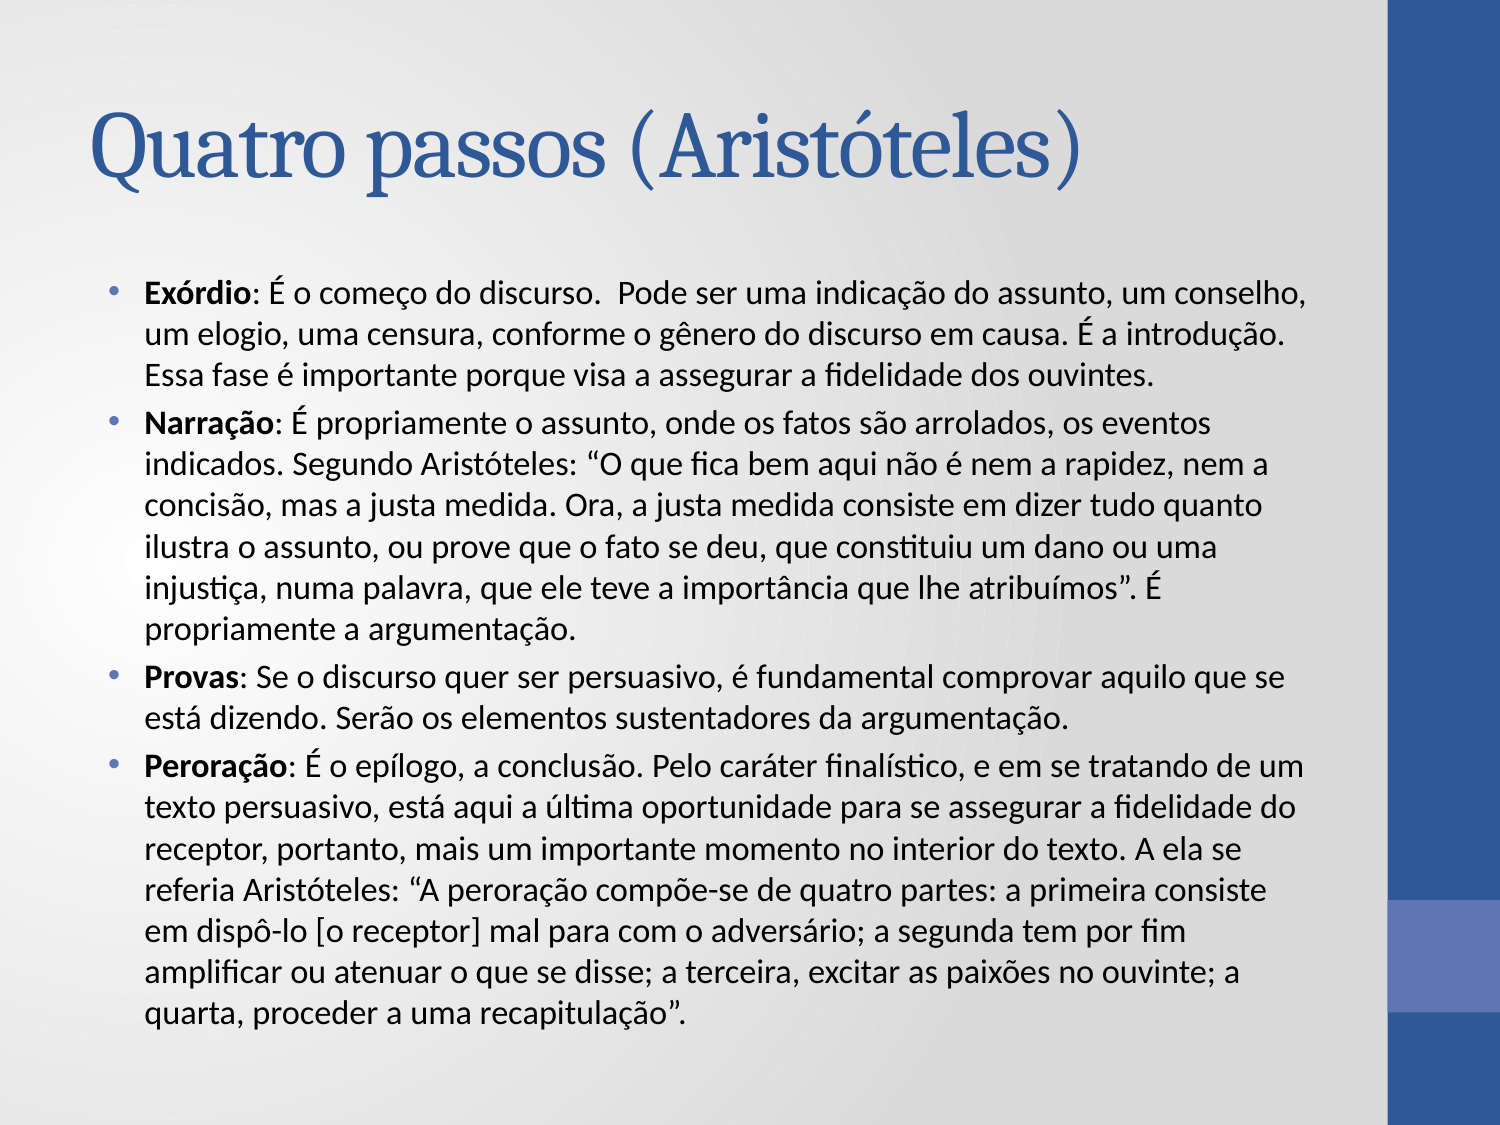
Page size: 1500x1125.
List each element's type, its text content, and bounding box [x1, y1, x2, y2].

list Exórdio: É o começo do discurso. Pode ser uma indicação do assunto, um conselho, um elogio, uma censura, conforme o gênero do discurso em causa. É a introdução. Essa fase é importante porque visa a assegurar a fidelidade dos ouvintes. Narração: É propriamente o assunto, onde os fatos são arrolados, os eventos indicados. Segundo Aristóteles: “O que fica bem aqui não é nem a rapidez, nem a concisão, mas a justa medida. Ora, a justa medida consiste em dizer tudo quanto ilustra o assunto, ou prove que o fato se deu, que constituiu um dano ou uma injustiça, numa palavra, que ele teve a importância que lhe atribuímos”. É propriamente a argumentação. Provas: Se o discurso quer ser persuasivo, é fundamental comprovar aquilo que se está dizendo. Serão os elementos sustentadores da argumentação. Peroração: É o epílogo, a conclusão. Pelo caráter finalístico, e em se tratando de um texto persuasivo, está aqui a última oportunidade para se assegurar a fidelidade do receptor, portanto, mais um importante momento no interior do texto. A ela se referia Aristóteles: “A peroração compõe-se de quatro partes: a primeira consiste em dispô-lo [o receptor] mal para com o adversário; a segunda tem por fim amplificar ou atenuar o que se disse; a terceira, excitar as paixões no ouvinte; a quarta, proceder a uma recapitulação”. [75, 262, 1325, 1050]
title Quatro passos (Aristóteles) [75, 45, 1325, 233]
